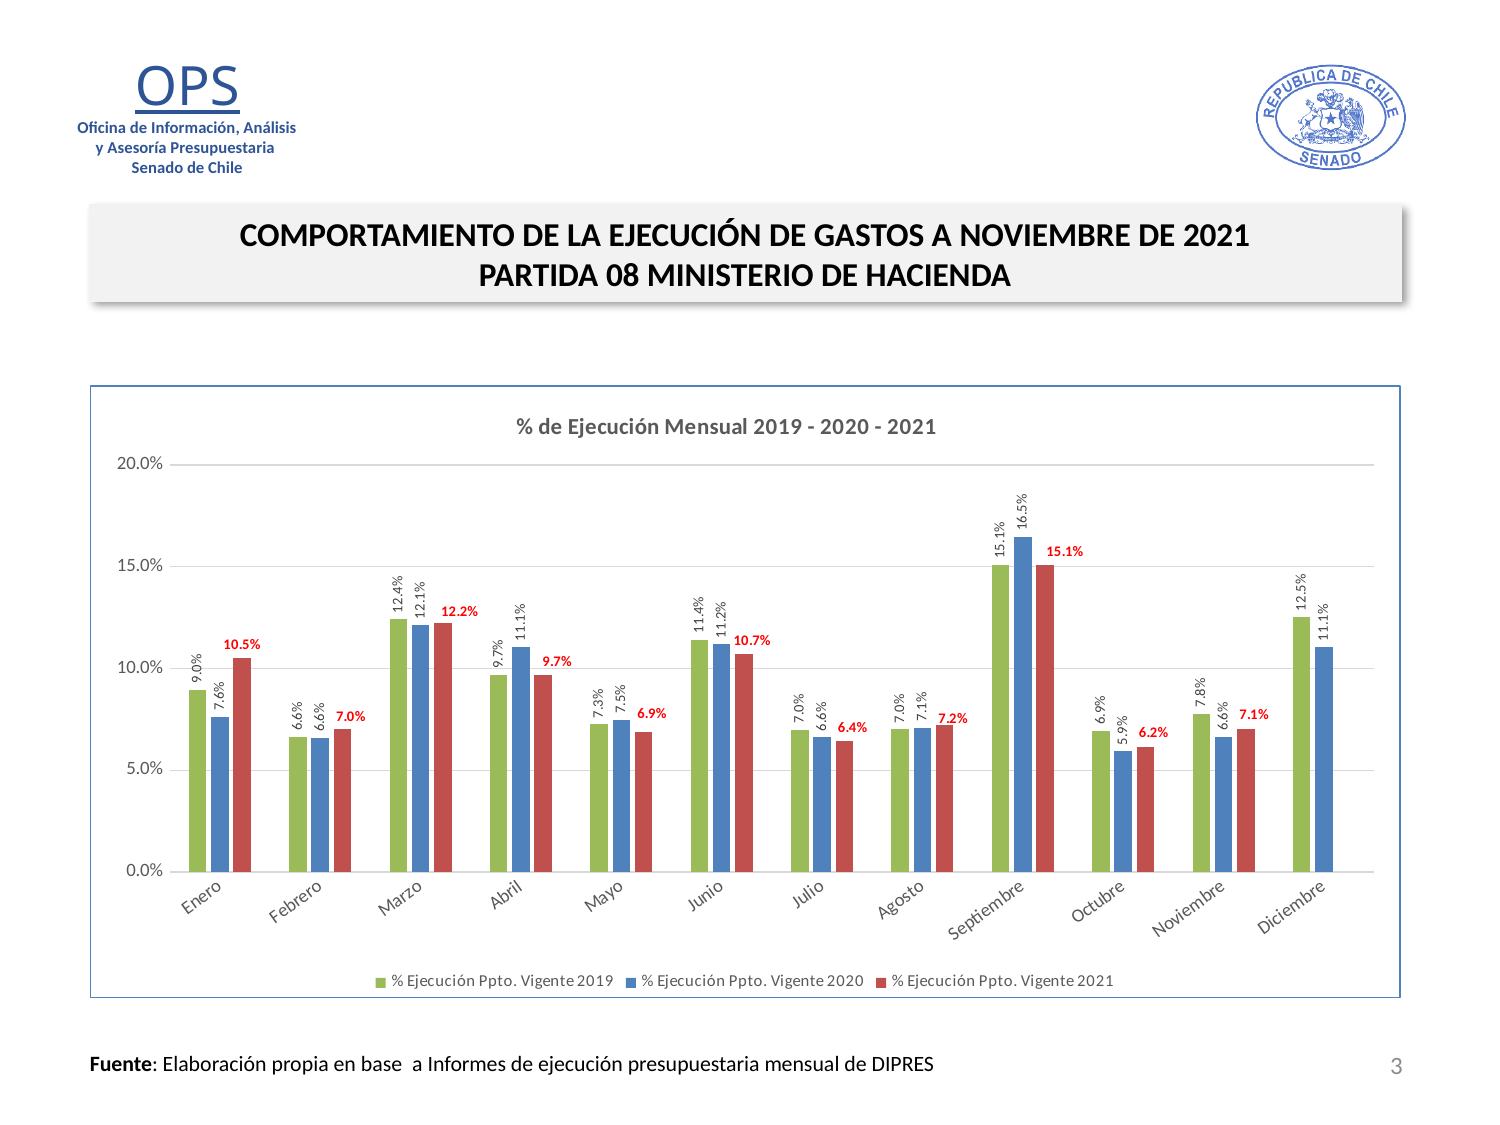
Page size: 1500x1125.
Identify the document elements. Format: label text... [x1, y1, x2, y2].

chart [89, 385, 1402, 999]
slide_number 3 [1067, 1035, 1418, 1095]
picture [1240, 58, 1420, 175]
text_box COMPORTAMIENTO DE LA EJECUCIÓN DE GASTOS A NOVIEMBRE DE 2021 PARTIDA 08 MINISTERIO DE HACIENDA [89, 205, 1401, 302]
